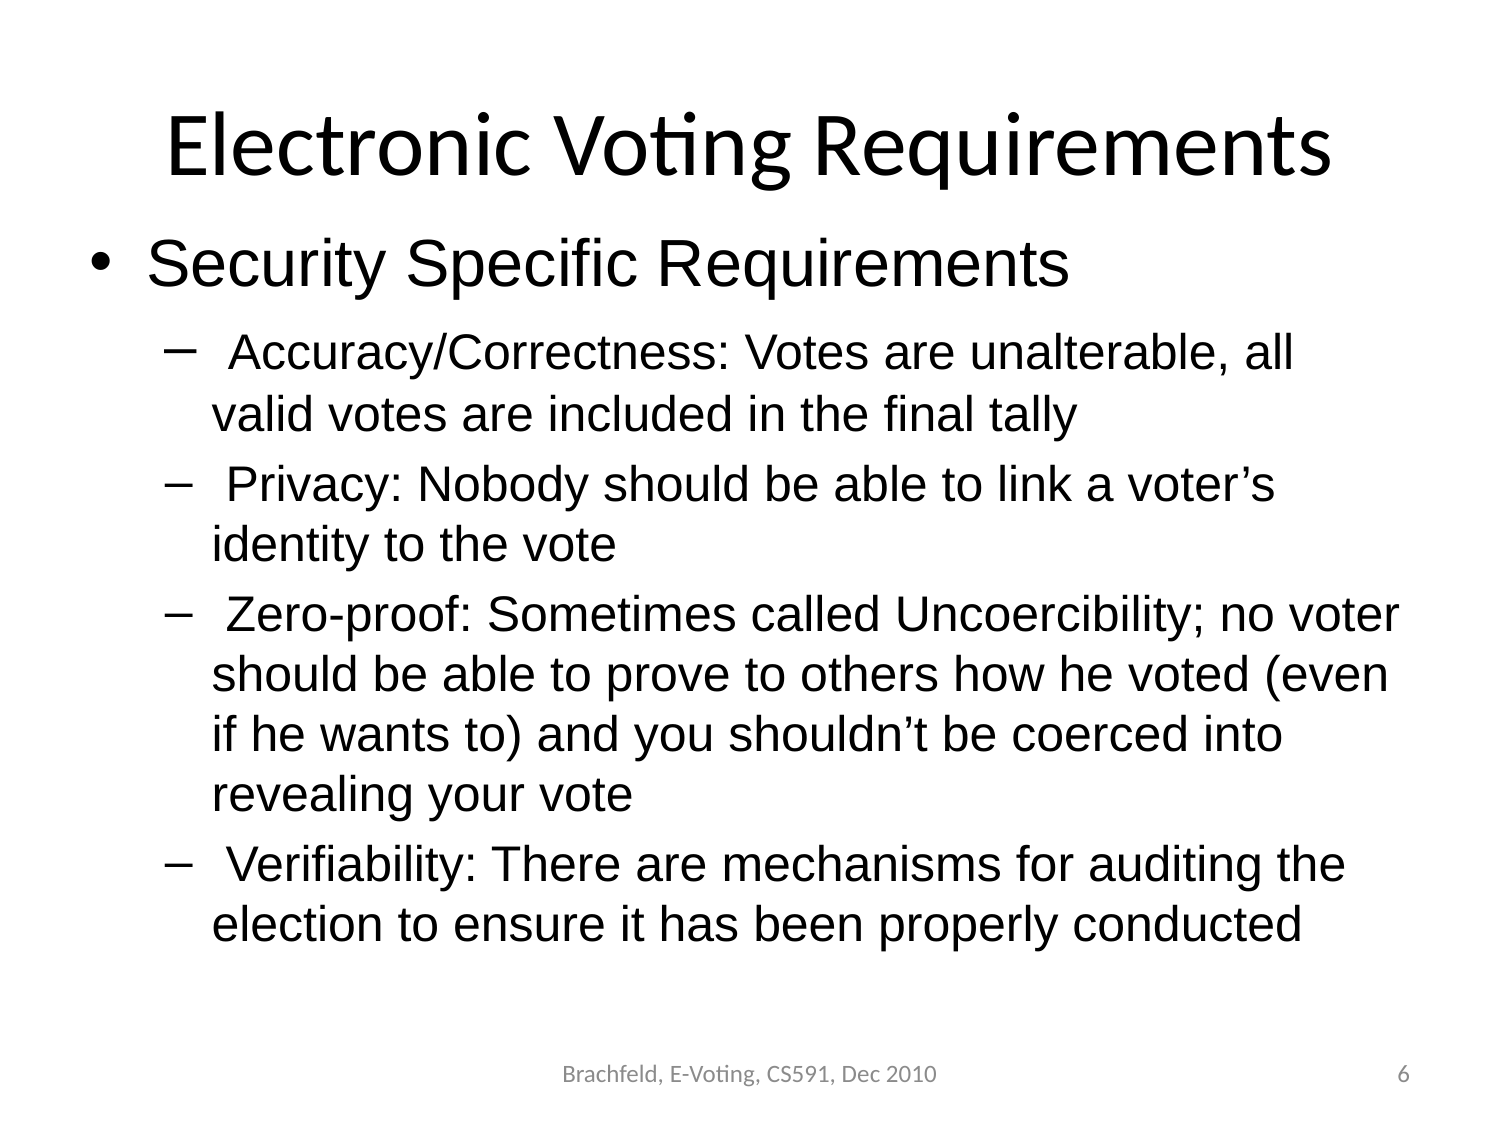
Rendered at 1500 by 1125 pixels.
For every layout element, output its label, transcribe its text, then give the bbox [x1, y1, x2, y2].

text_box Security Specific Requirements Accuracy/Correctness: Votes are unalterable, all valid votes are included in the final tally Privacy: Nobody should be able to link a voter’s identity to the vote Zero-proof: Sometimes called Uncoercibility; no voter should be able to prove to others how he voted (even if he wants to) and you shouldn’t be coerced into revealing your vote Verifiability: There are mechanisms for auditing the election to ensure it has been properly conducted [74, 212, 1425, 1013]
footer Brachfeld, E-Voting, CS591, Dec 2010 [512, 1042, 988, 1103]
slide_number 6 [1074, 1042, 1425, 1103]
title Electronic Voting Requirements [74, 44, 1426, 233]
